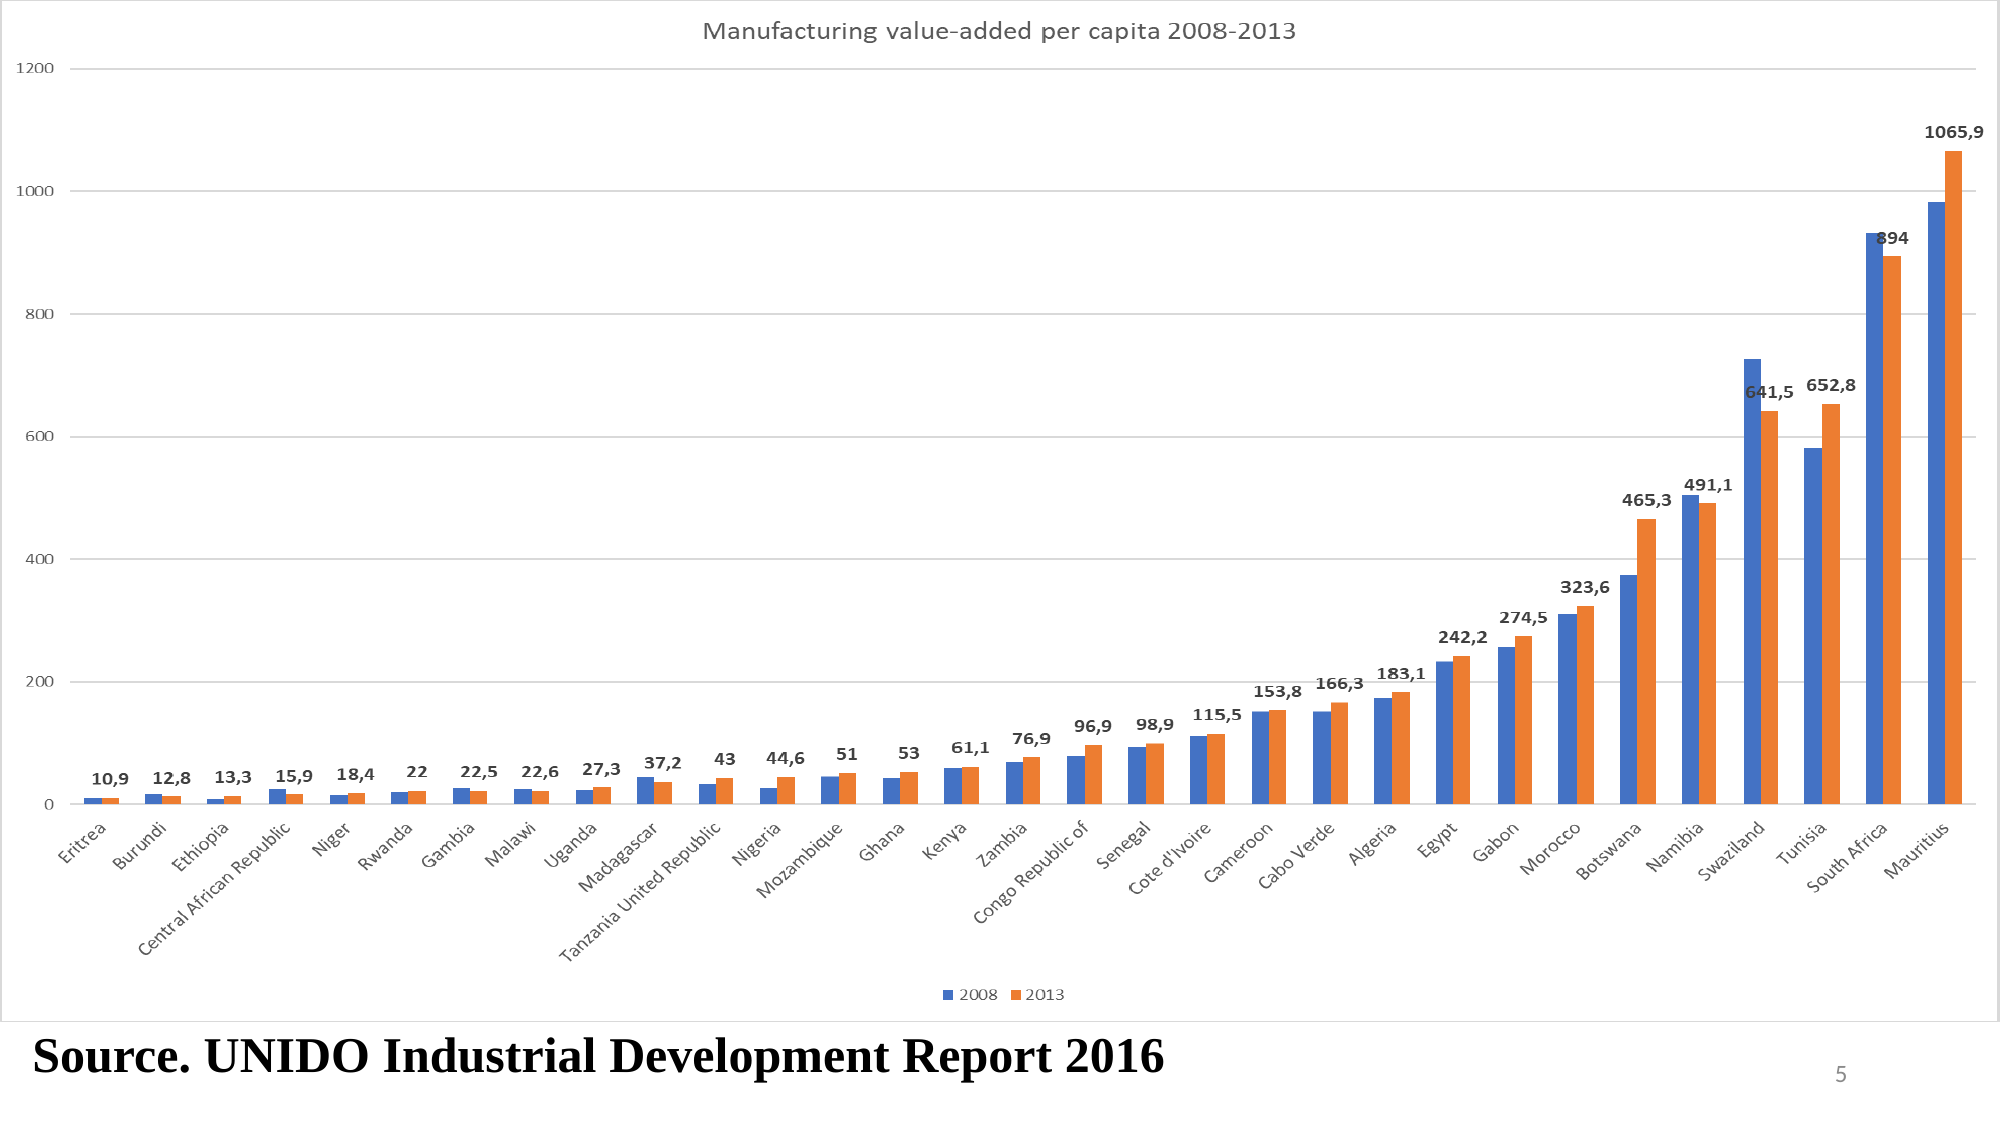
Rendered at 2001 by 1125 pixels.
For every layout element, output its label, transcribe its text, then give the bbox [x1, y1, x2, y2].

slide_number 5 [1743, 1042, 1863, 1103]
picture [0, 0, 2000, 1023]
list Source. UNIDO Industrial Development Report 2016 [17, 1023, 1743, 1125]
